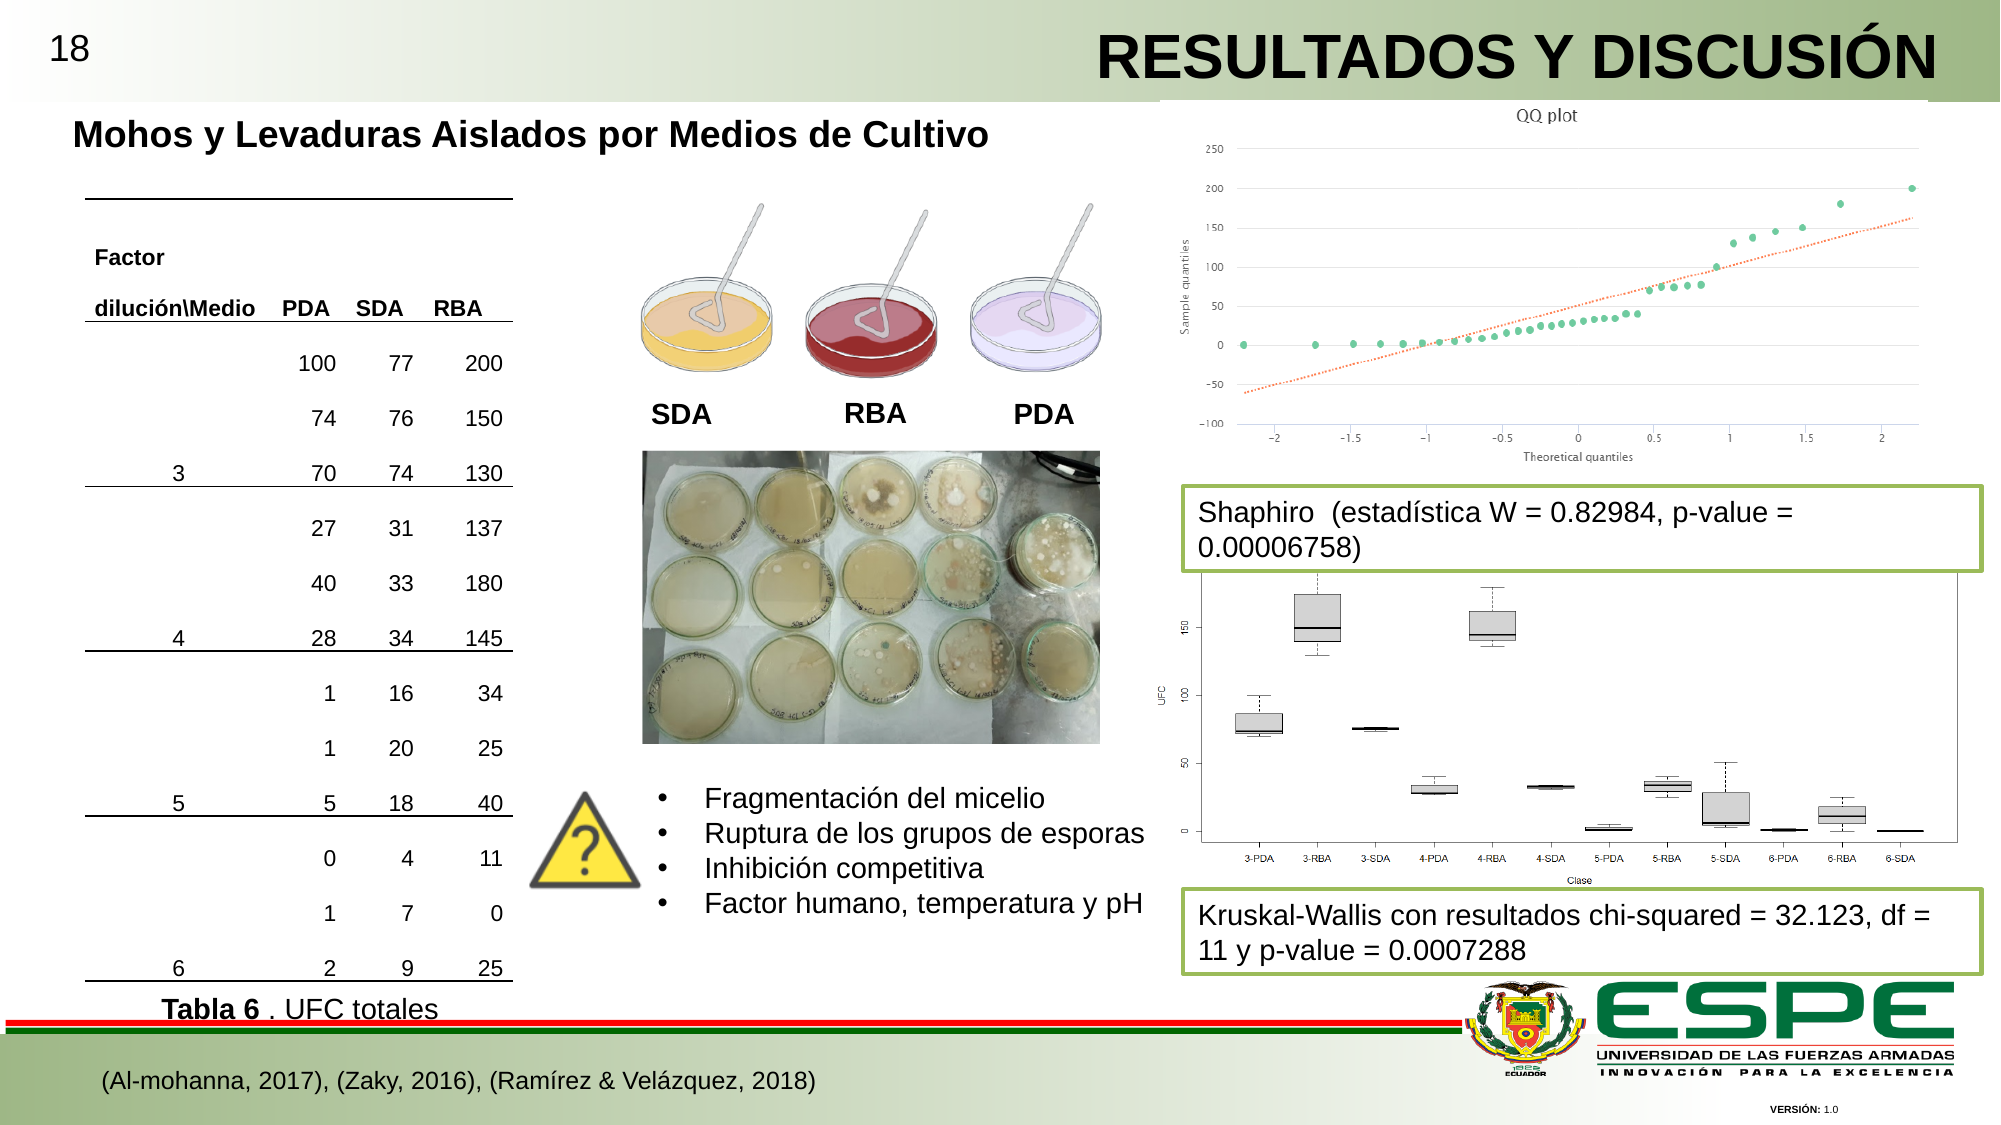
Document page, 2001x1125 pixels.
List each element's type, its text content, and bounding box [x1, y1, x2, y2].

table_header Factor dilución\Medio [85, 200, 272, 321]
table_cell 74 [346, 431, 424, 486]
table_cell 180 [424, 541, 513, 596]
table_cell 5 [85, 652, 272, 815]
table_cell 7 [346, 871, 424, 926]
table_cell 4 [85, 487, 272, 650]
table_cell 1 [272, 652, 346, 706]
text_box Tabla 6 . UFC totales [146, 982, 888, 1033]
table_cell 34 [424, 652, 513, 706]
table_cell 33 [346, 541, 424, 596]
table_cell 145 [424, 596, 513, 650]
table_cell 130 [424, 431, 513, 486]
picture [522, 788, 644, 897]
table_cell 0 [424, 871, 513, 926]
text_box Kruskal-Wallis con resultados chi-squared = 32.123, df = 11 y p-value = 0.0007288 [1181, 900, 1984, 976]
text_box SDA [636, 394, 719, 438]
table_cell 25 [424, 926, 513, 980]
table_cell 34 [346, 596, 424, 650]
slide_number VERSIÓN: 1.0 [1708, 1092, 1900, 1125]
table_cell 76 [346, 376, 424, 431]
table_cell 6 [85, 817, 272, 980]
text_box Fragmentación del micelio Ruptura de los grupos de esporas Inhibición competitiva Factor humano, temperatura y pH [642, 772, 1184, 927]
picture [624, 192, 1138, 826]
text_box PDA [1022, 394, 1091, 438]
picture [1465, 981, 1954, 1076]
table_cell 18 [346, 761, 424, 815]
table_cell 150 [424, 376, 513, 431]
table_cell 4 [346, 817, 424, 871]
text_box RESULTADOS Y DISCUSIÓN [61, 8, 1955, 99]
table_header SDA [346, 200, 424, 321]
text_box (Al-mohanna, 2017), (Zaky, 2016), (Ramírez & Velázquez, 2018) [86, 1057, 840, 1102]
text_box Shaphiro (estadística W = 0.82984, p-value = 0.00006758) [1181, 484, 1984, 507]
text_box Mohos y Levaduras Aislados por Medios de Cultivo [57, 57, 1006, 163]
table_cell 0 [272, 817, 346, 871]
table_header PDA [272, 200, 346, 321]
table_cell 31 [346, 487, 424, 541]
table_cell 100 [272, 322, 346, 376]
table_cell 5 [272, 761, 346, 815]
table_cell 27 [272, 487, 346, 541]
table_cell 3 [85, 322, 272, 486]
table_cell 9 [346, 926, 424, 980]
table_cell 200 [424, 322, 513, 376]
table_cell 40 [424, 761, 513, 815]
table_cell 1 [272, 706, 346, 761]
text_box 18 [34, 16, 111, 121]
table_cell 11 [424, 817, 513, 871]
table_cell 25 [424, 706, 513, 761]
table_cell 1 [272, 871, 346, 926]
table_cell 28 [272, 596, 346, 650]
table_cell 40 [272, 541, 346, 596]
table_cell 2 [272, 926, 346, 980]
table_cell 77 [346, 322, 424, 376]
table_cell 137 [424, 487, 513, 541]
table_cell 70 [272, 431, 346, 486]
table_cell 20 [346, 706, 424, 761]
picture [1160, 100, 1928, 470]
picture [1154, 505, 1982, 897]
table_cell 16 [346, 652, 424, 706]
table_cell 74 [272, 376, 346, 431]
table_header RBA [424, 200, 513, 321]
